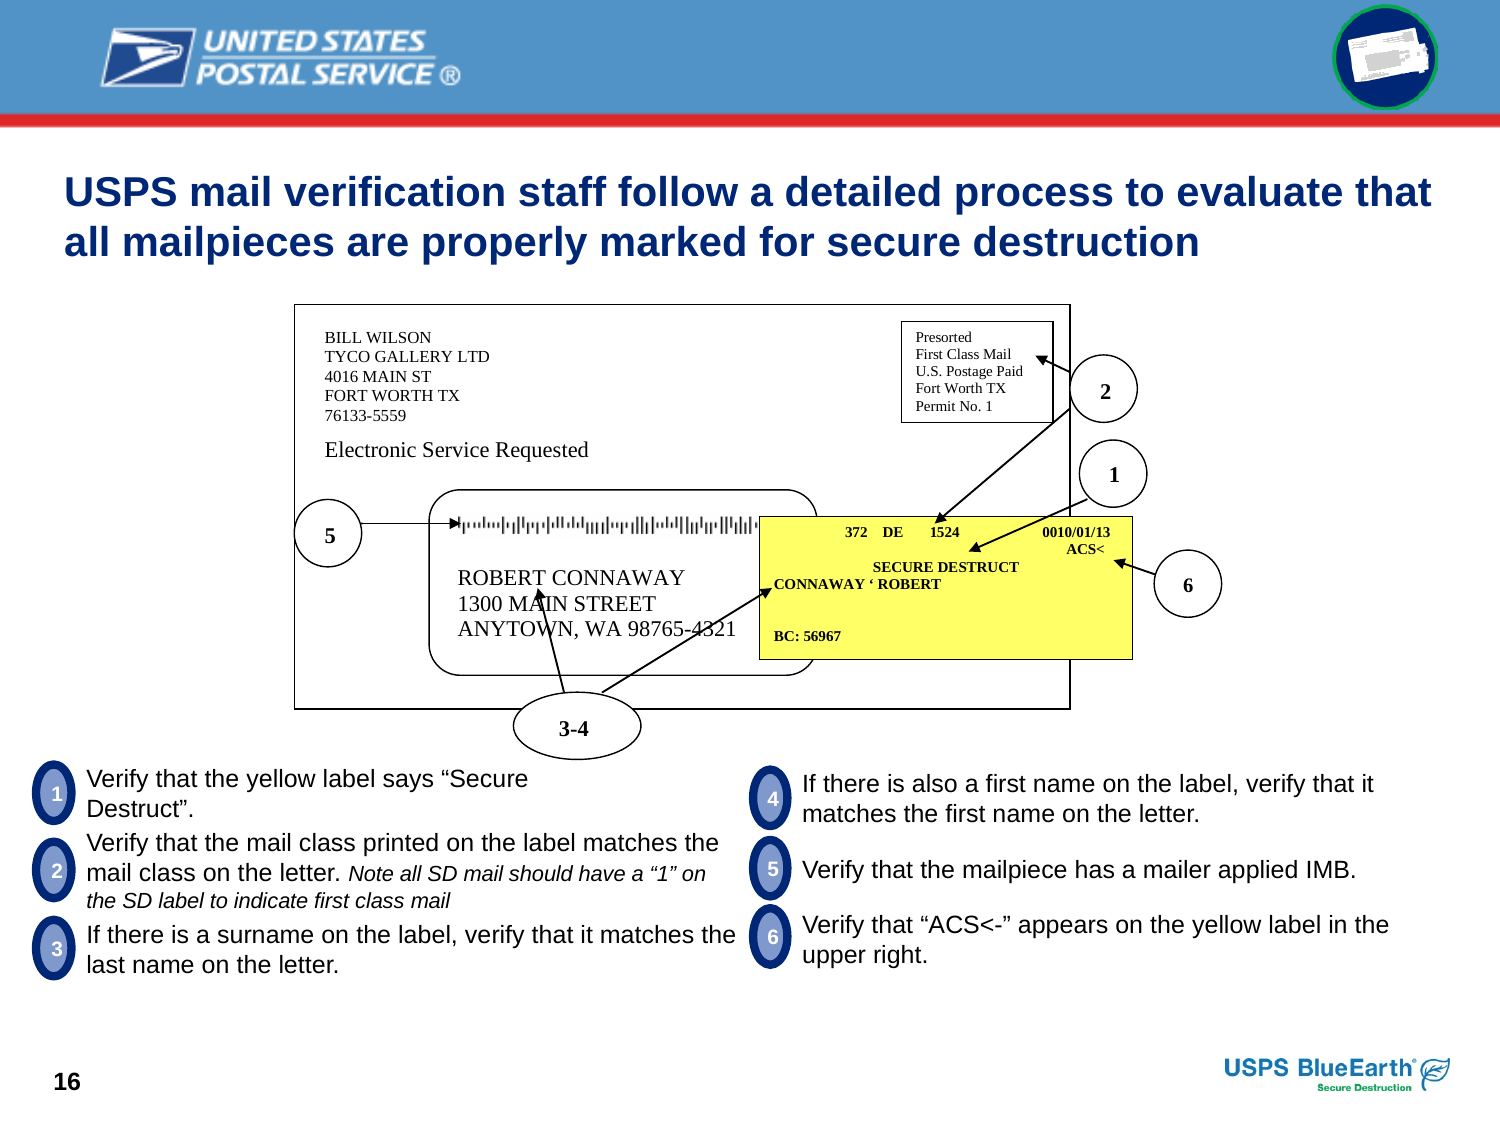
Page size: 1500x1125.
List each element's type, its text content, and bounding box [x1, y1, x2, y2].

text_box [35, 759, 1465, 987]
picture [0, 0, 1500, 1125]
text_box USPS mail verification staff follow a detailed process to evaluate that all mailpieces are properly marked for secure destruction [64, 165, 1445, 291]
